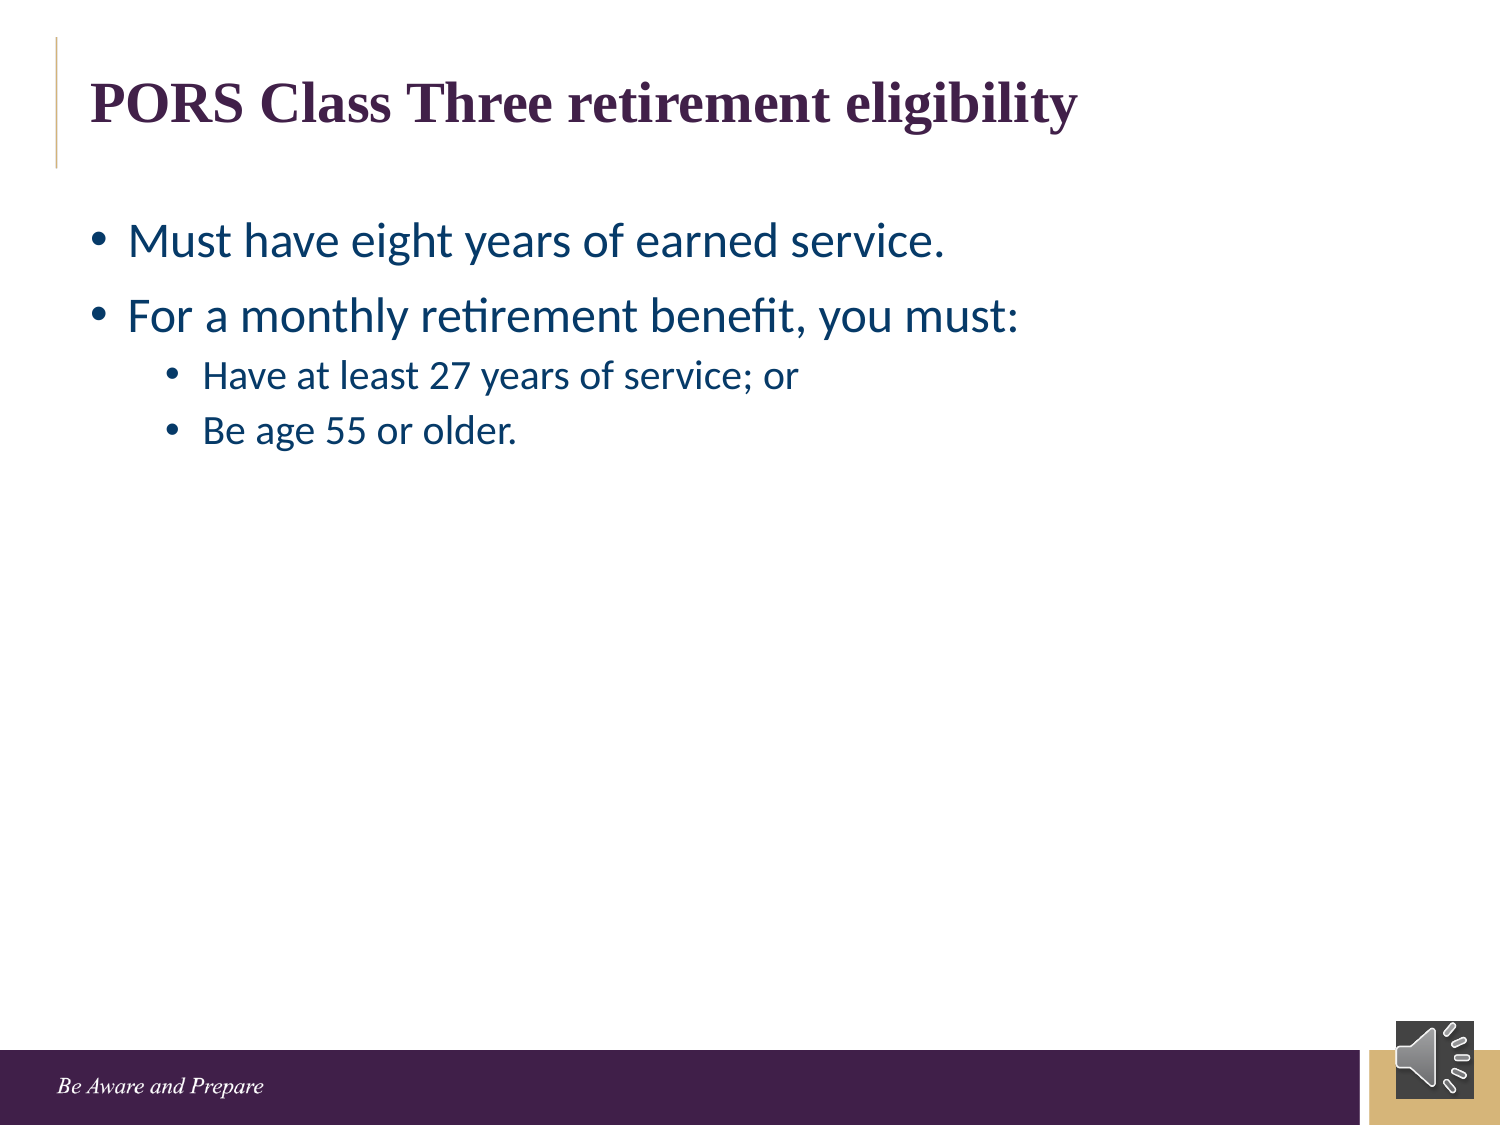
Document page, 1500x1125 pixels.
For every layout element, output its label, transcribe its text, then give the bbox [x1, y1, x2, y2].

title PORS Class Three retirement eligibility [75, 37, 1425, 170]
picture [0, 0, 1500, 1125]
slide_number 6 [1368, 1050, 1500, 1125]
list Must have eight years of earned service. For a monthly retirement benefit, you must: Have at least 27 years of service; or Be age 55 or older. [75, 206, 1425, 1032]
